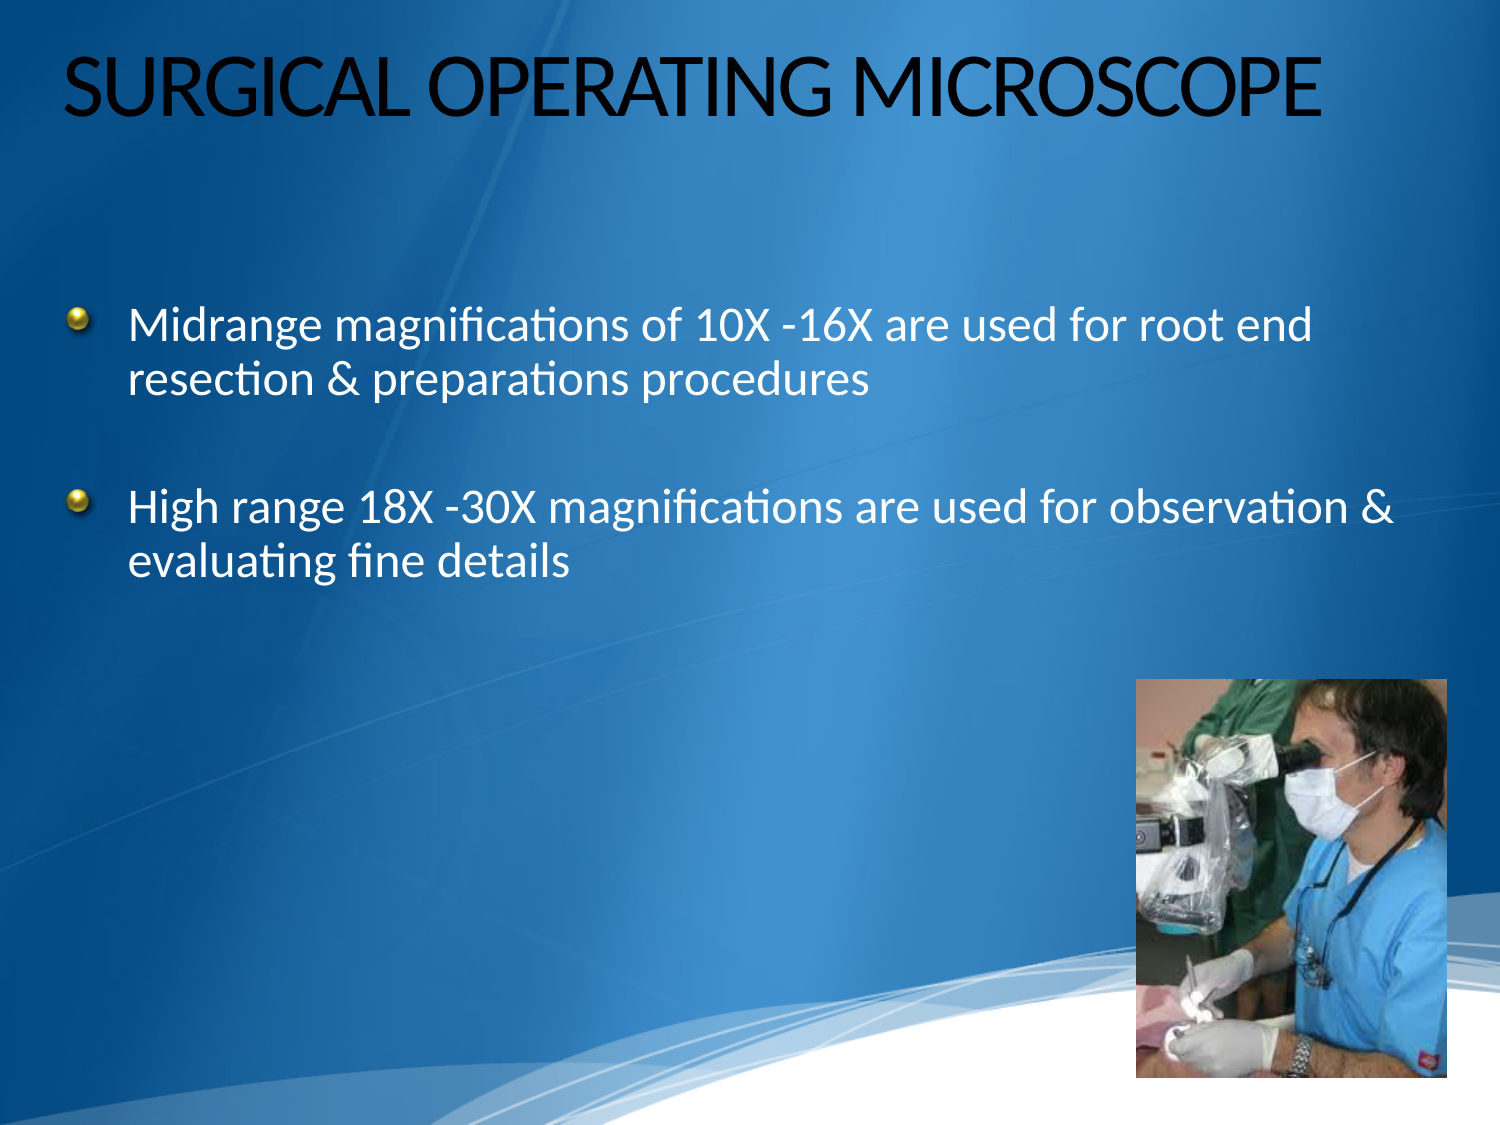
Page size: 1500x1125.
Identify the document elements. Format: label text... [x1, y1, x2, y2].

picture [0, 0, 1500, 1125]
list Midrange magnifications of 10X -16X are used for root end resection & preparations procedures High range 18X -30X magnifications are used for observation & evaluating fine details [62, 164, 1438, 595]
title SURGICAL OPERATING MICROSCOPE [62, 37, 1438, 164]
